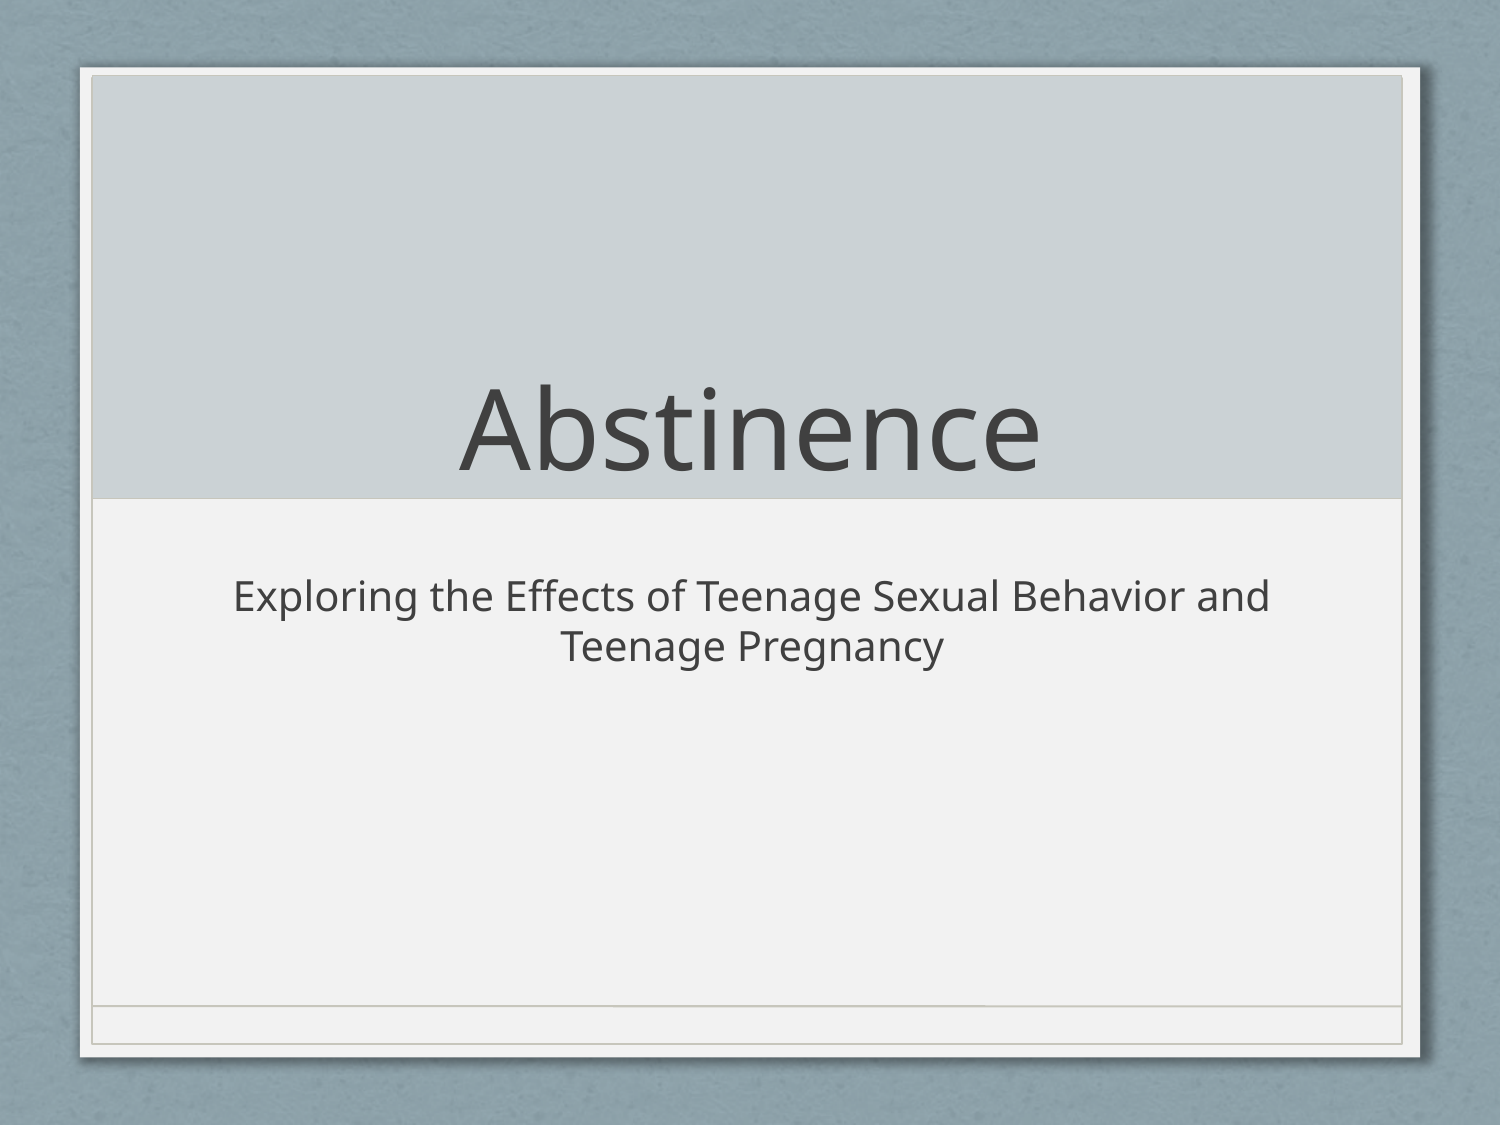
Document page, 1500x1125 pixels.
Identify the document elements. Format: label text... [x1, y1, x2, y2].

title Abstinence [150, 184, 1355, 500]
subtitle Exploring the Effects of Teenage Sexual Behavior and Teenage Pregnancy [150, 562, 1355, 850]
